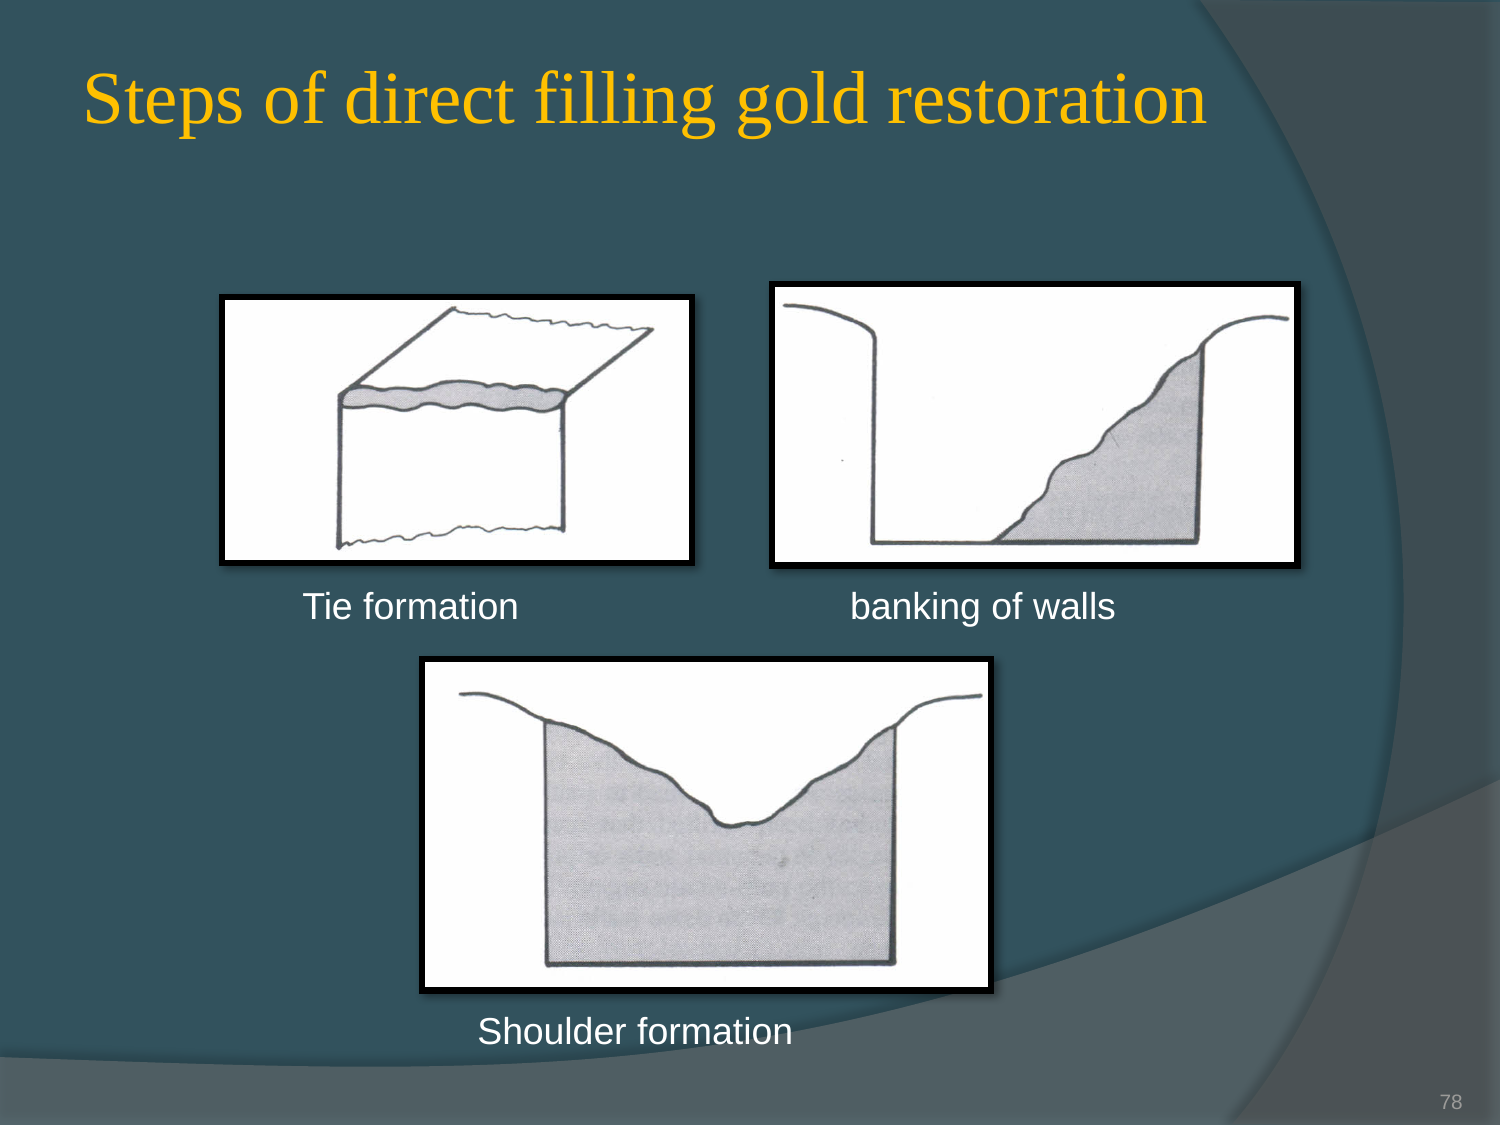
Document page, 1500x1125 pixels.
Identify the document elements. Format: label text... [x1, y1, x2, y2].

text_box banking of walls [825, 574, 1250, 635]
list [37, 249, 1500, 1013]
picture [774, 287, 1295, 563]
text_box Tie formation [287, 574, 713, 635]
text_box Shoulder formation [462, 999, 888, 1060]
slide_number 78 [1337, 1053, 1463, 1114]
picture [224, 299, 690, 561]
picture [424, 662, 989, 988]
title Steps of direct filling gold restoration [75, 45, 1300, 233]
